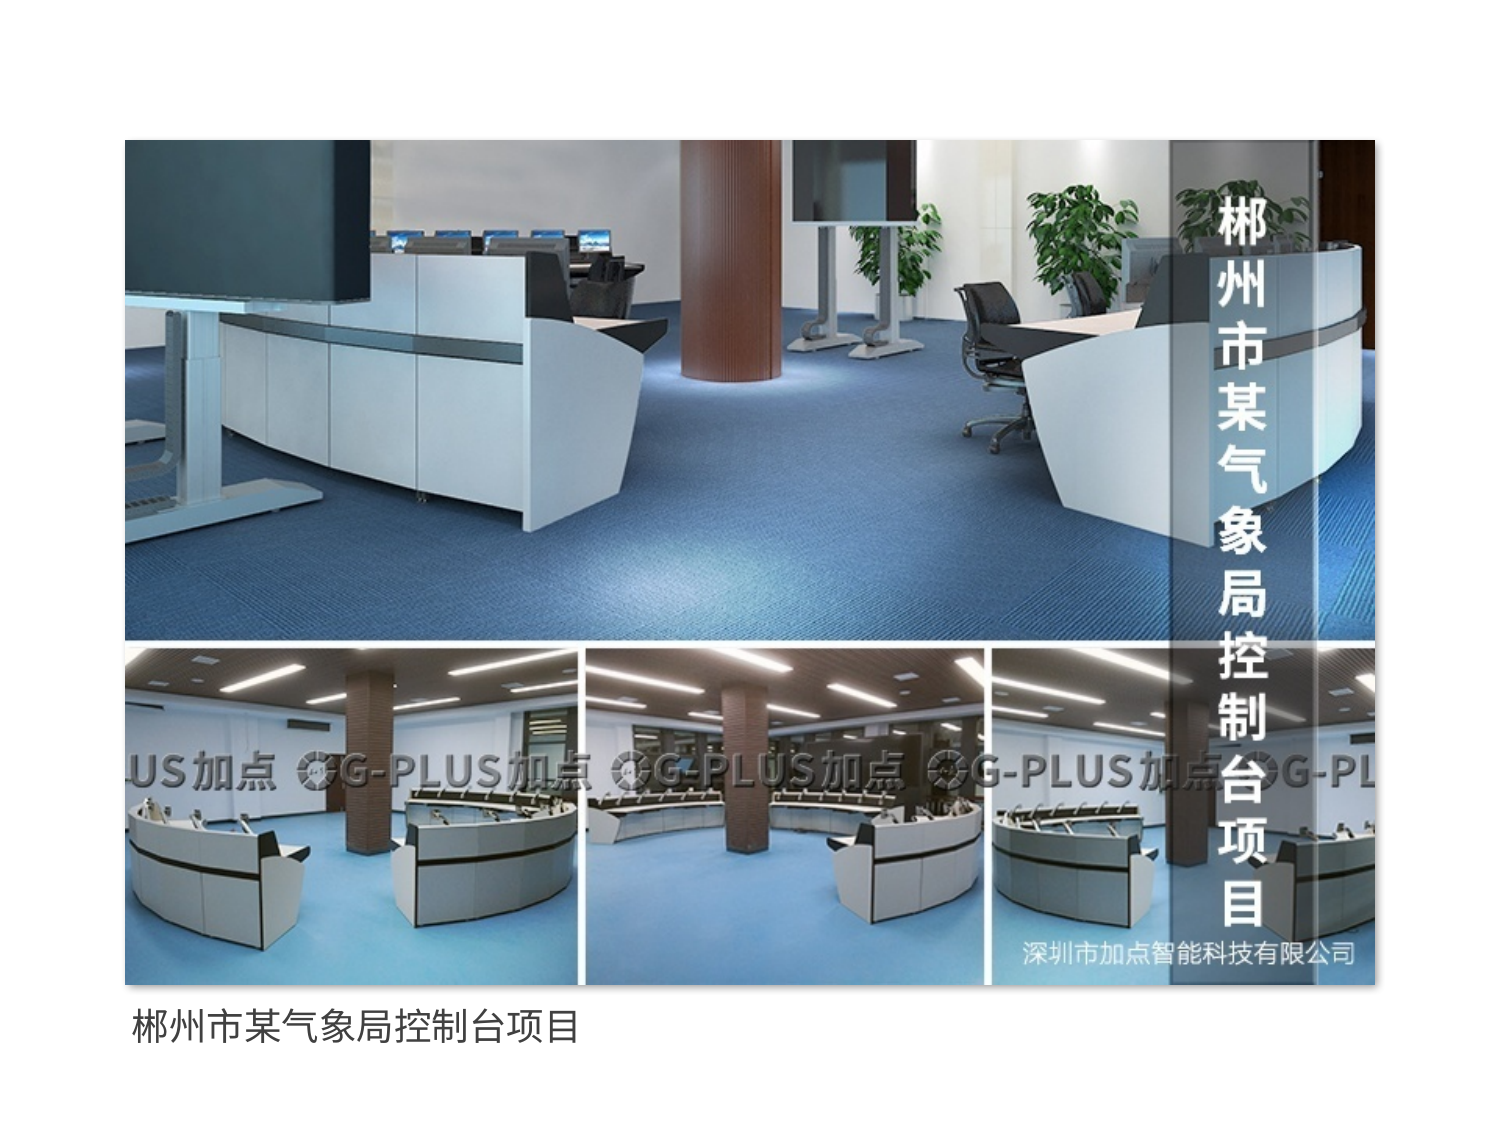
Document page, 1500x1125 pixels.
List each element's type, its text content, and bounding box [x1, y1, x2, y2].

text_box 郴州市某气象局控制台项目 [117, 996, 598, 1056]
picture [124, 140, 1376, 985]
